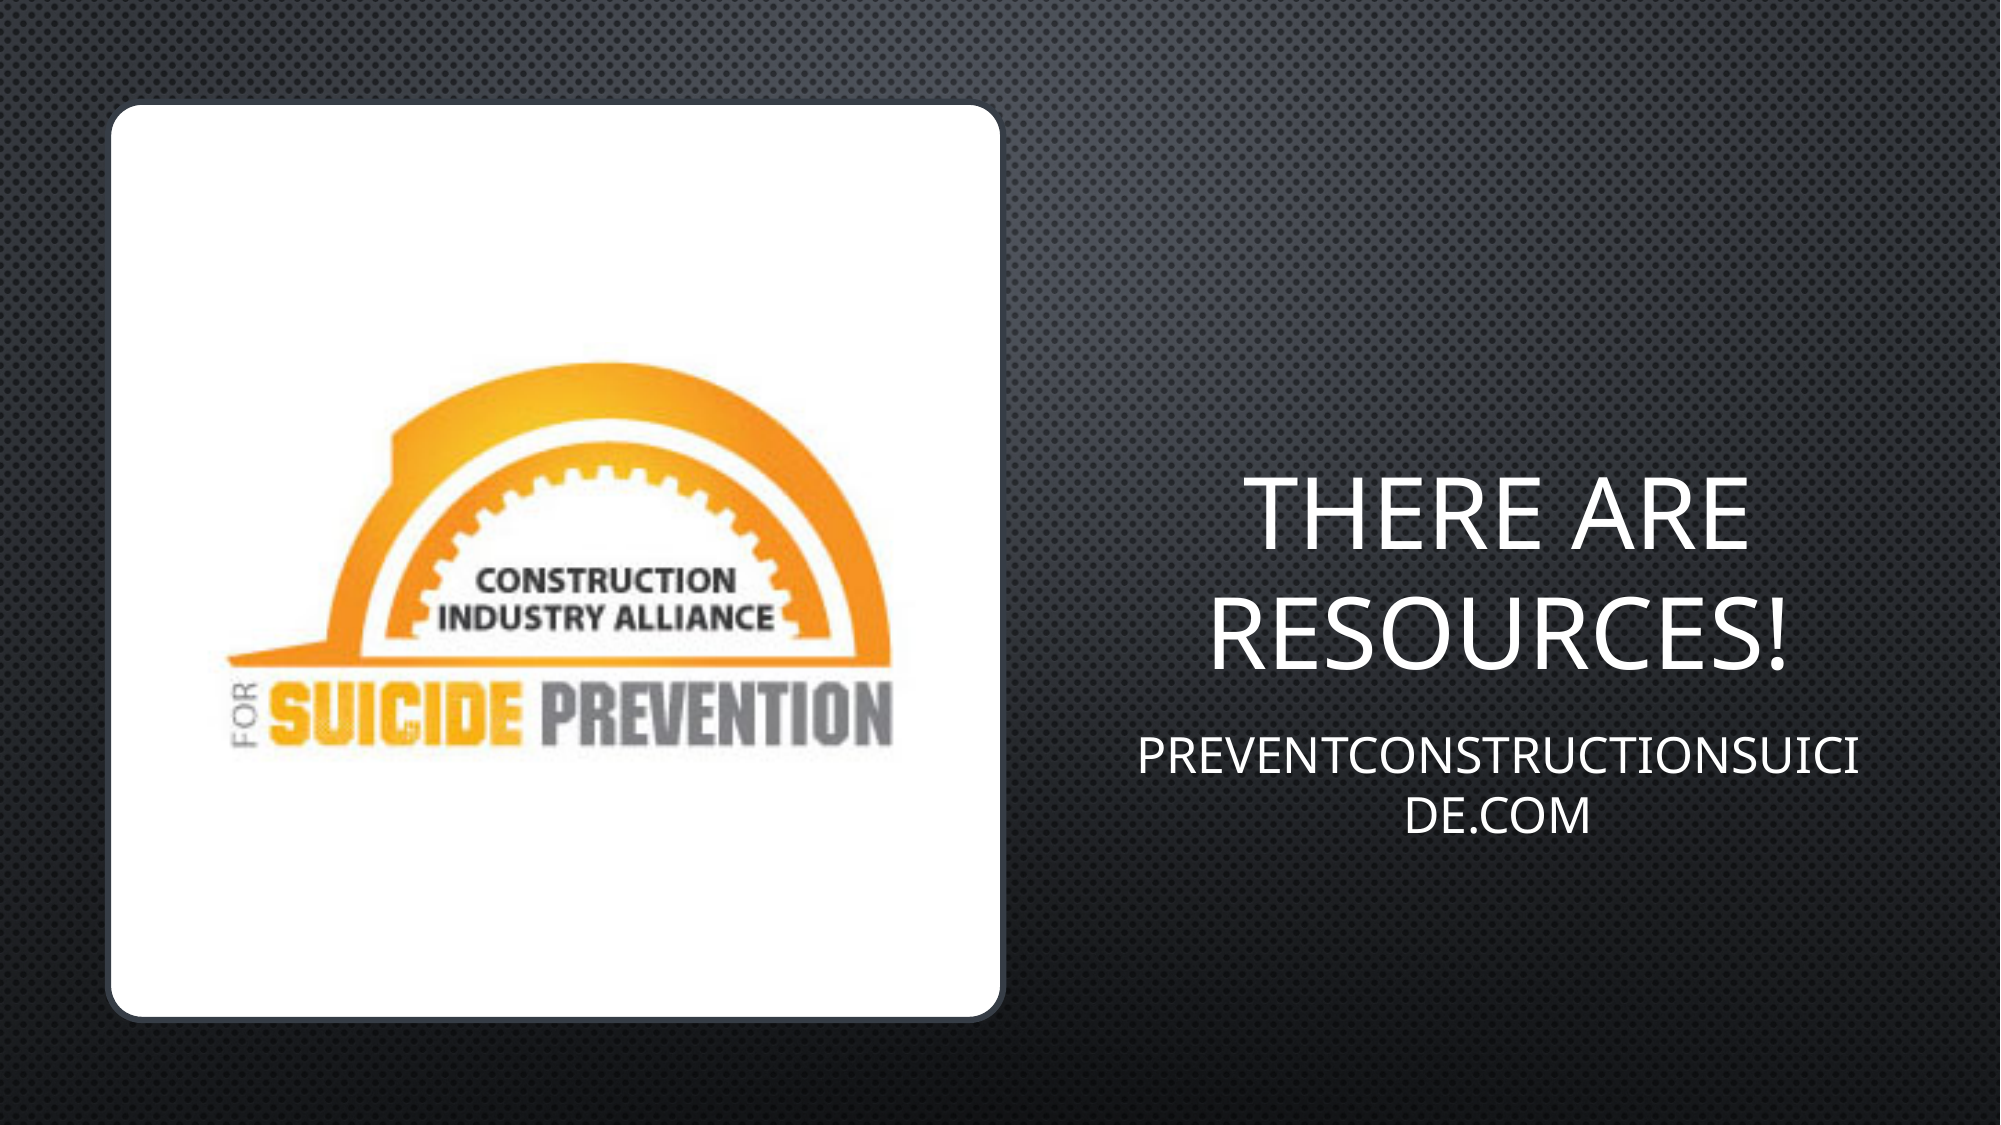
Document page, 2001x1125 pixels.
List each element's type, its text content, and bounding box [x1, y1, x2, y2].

title There are resources! [1104, 99, 1892, 698]
text_box [106, 100, 1005, 1022]
text_box [0, 0, 2000, 1125]
subtitle preventconstructionsuicide.com [1104, 716, 1892, 1011]
picture [187, 342, 925, 779]
